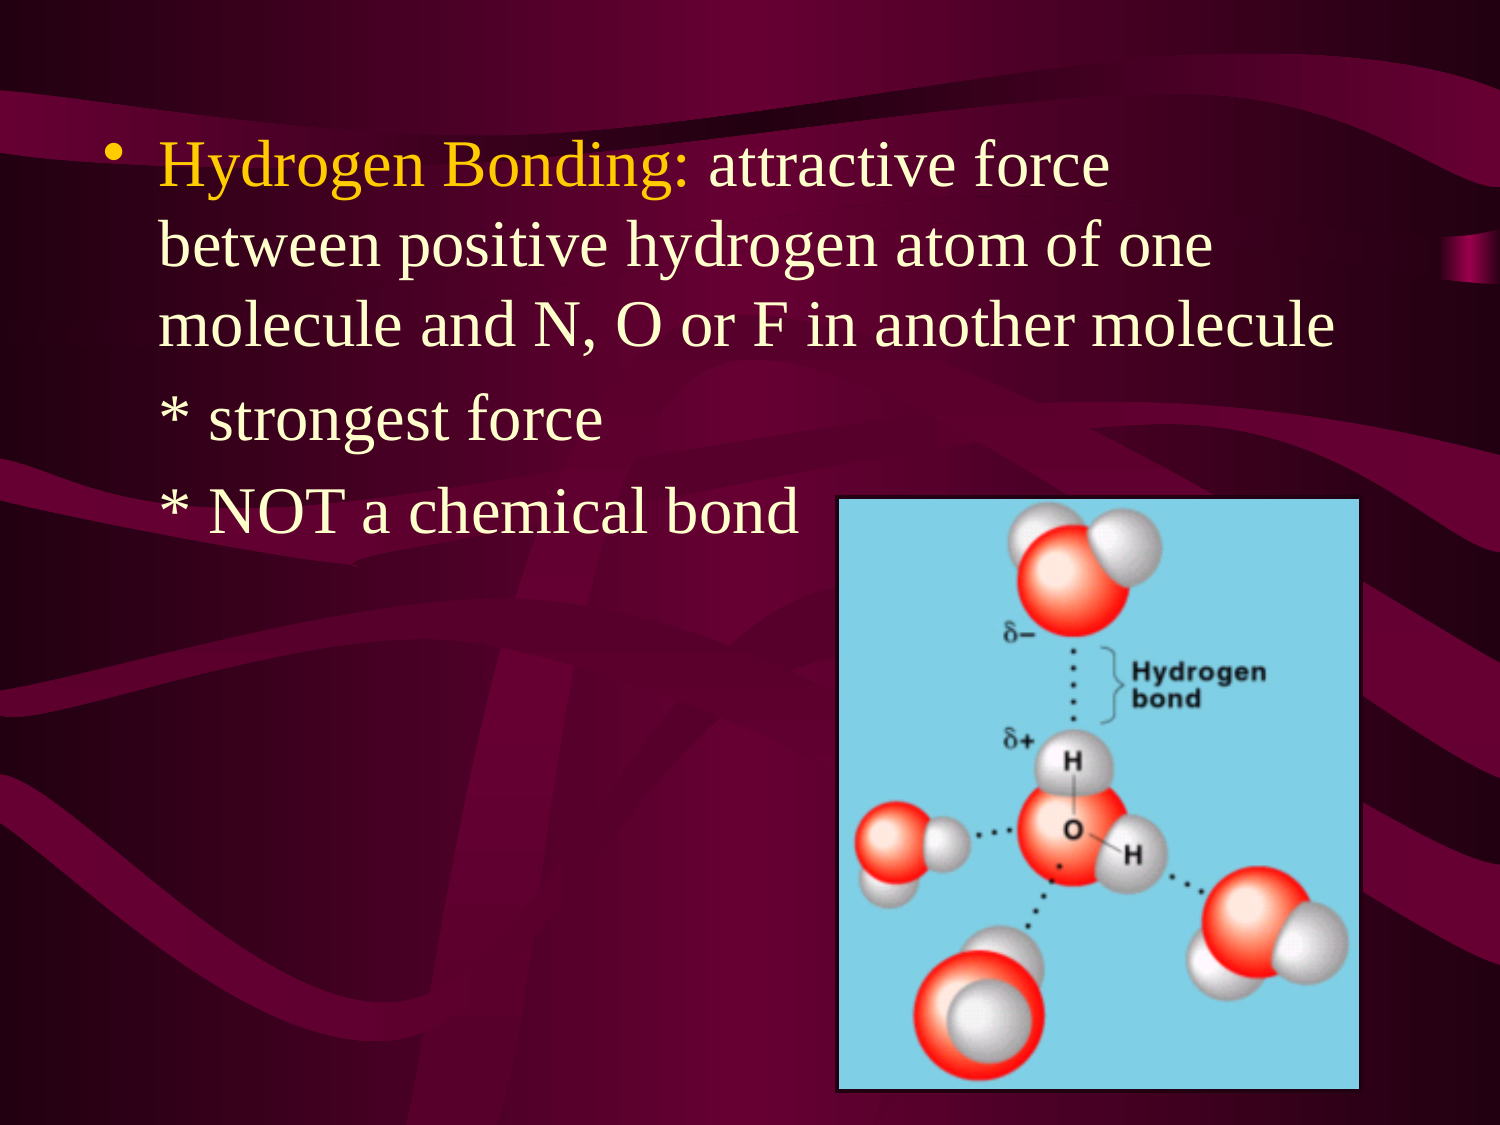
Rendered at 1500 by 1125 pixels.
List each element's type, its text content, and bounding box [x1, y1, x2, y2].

list Hydrogen Bonding: attractive force between positive hydrogen atom of one molecule and N, O or F in another molecule * strongest force * NOT a chemical bond [87, 112, 1363, 788]
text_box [839, 499, 1359, 1089]
